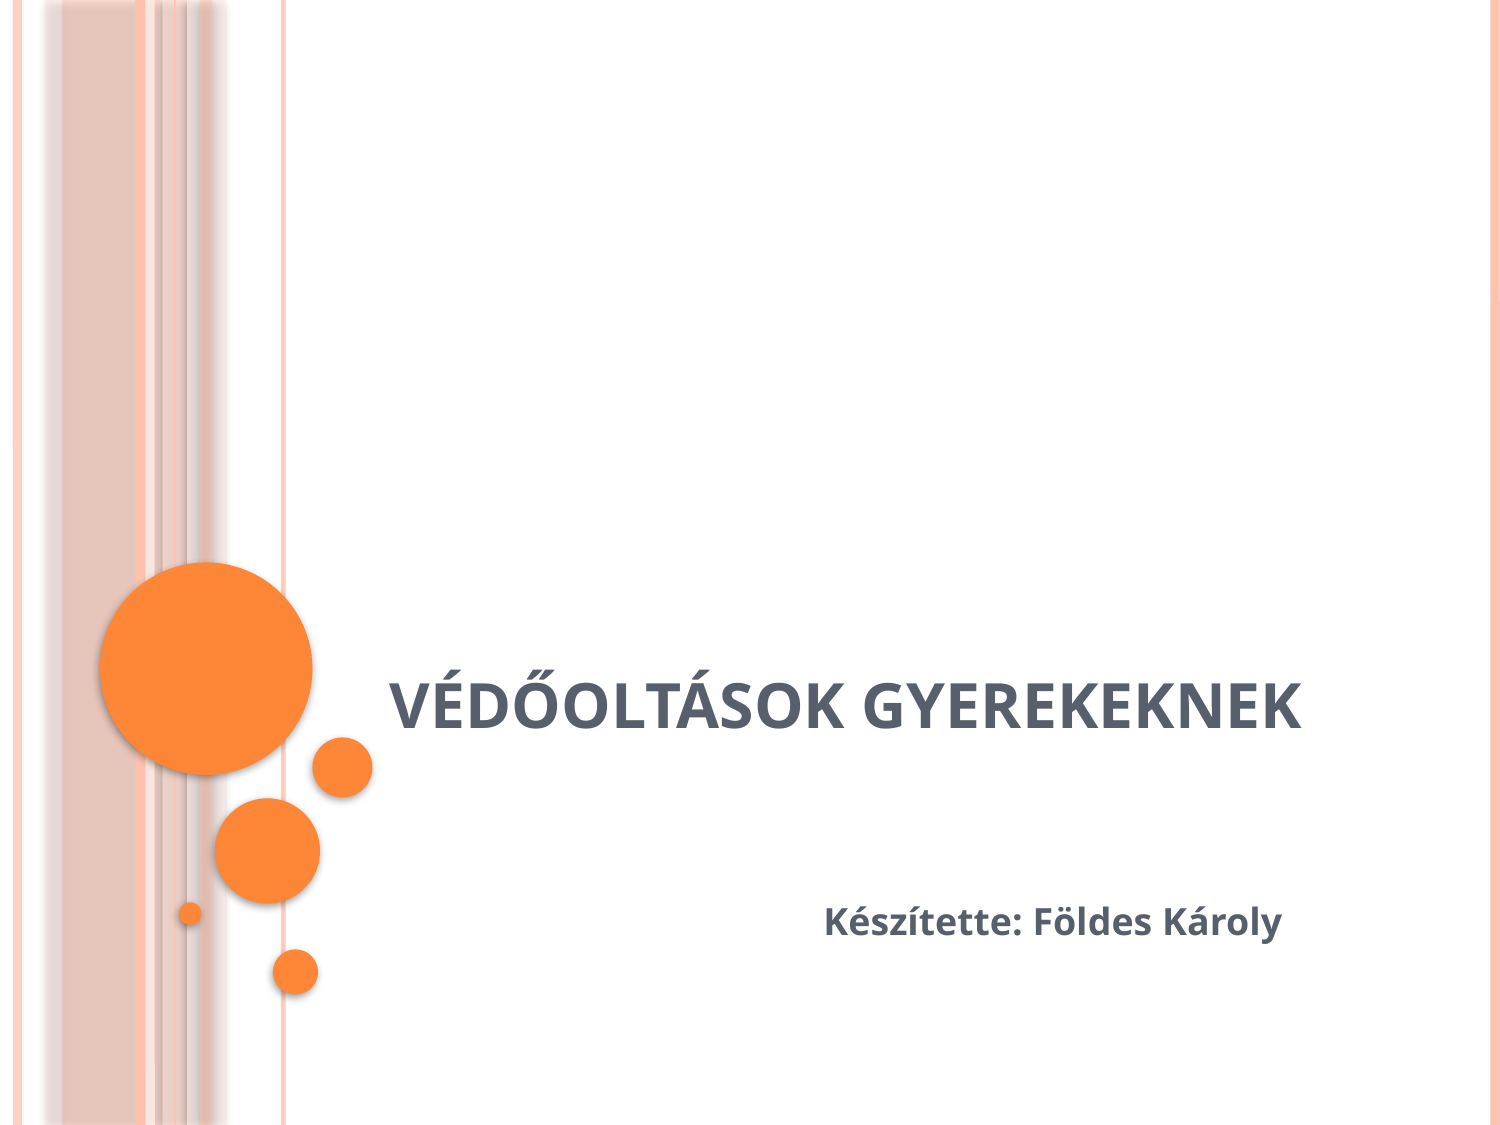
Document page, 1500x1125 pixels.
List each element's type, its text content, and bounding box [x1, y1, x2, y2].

title Védőoltások gyerekeknek [375, 512, 1388, 824]
subtitle Készítette: Földes Károly [808, 890, 1388, 1046]
